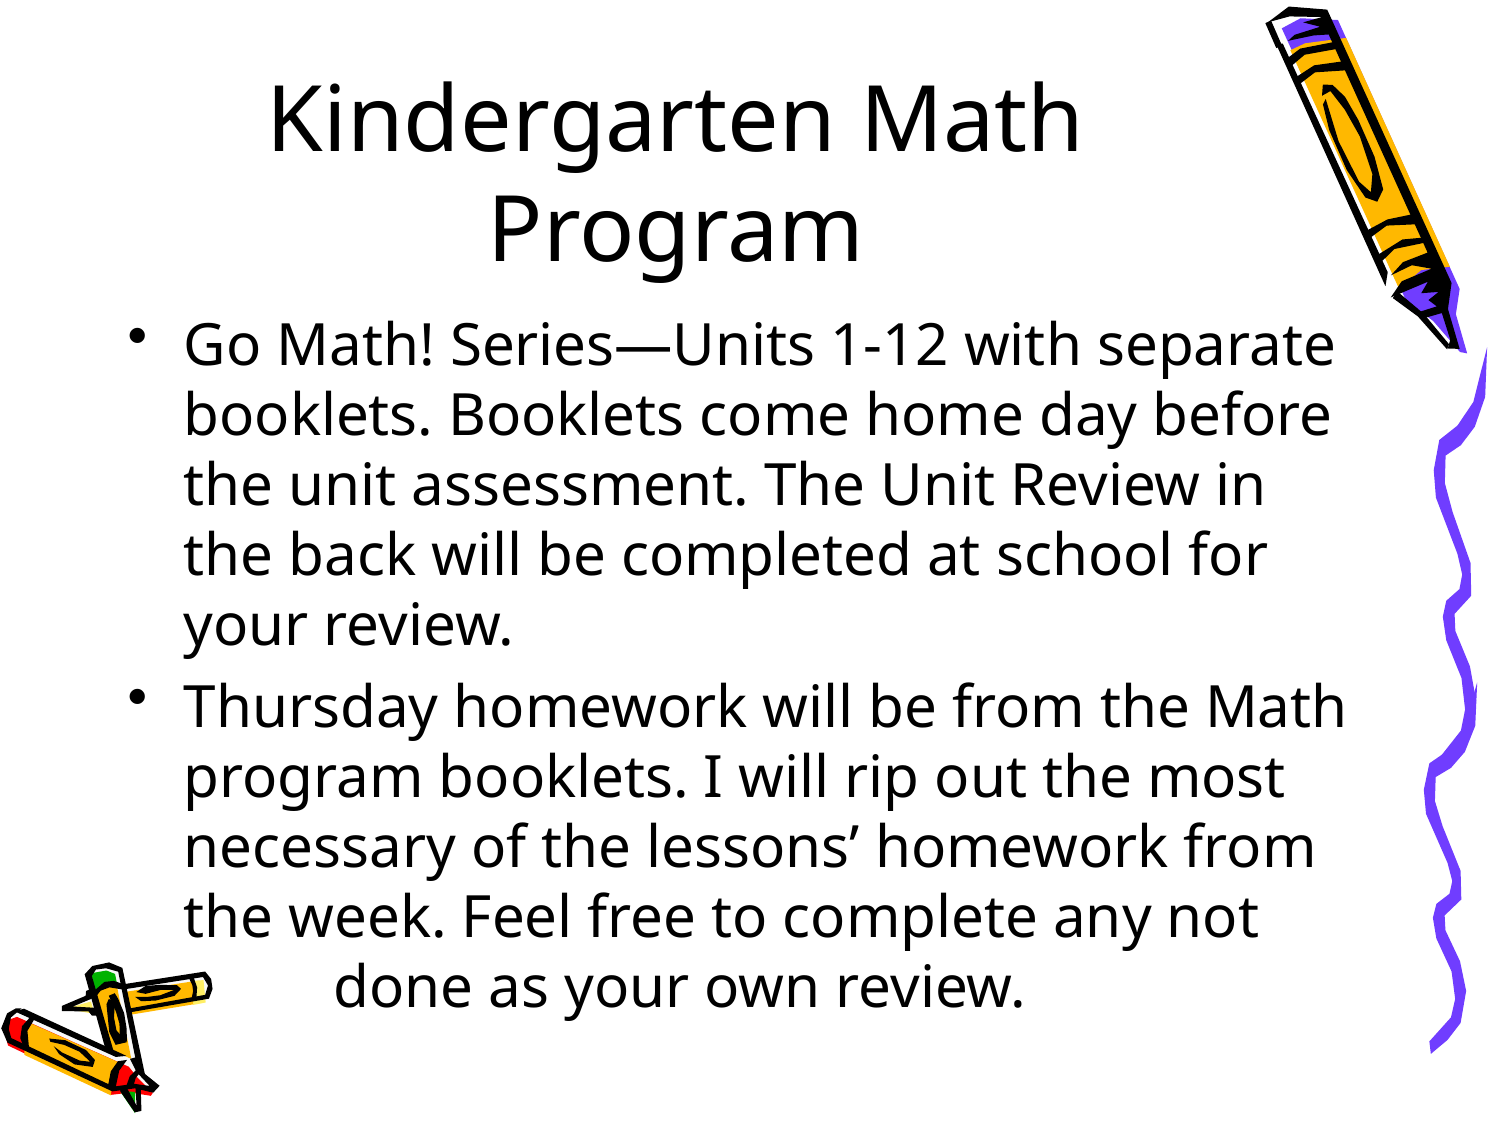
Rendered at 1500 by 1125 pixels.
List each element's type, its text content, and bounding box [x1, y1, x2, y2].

list Go Math! Series—Units 1-12 with separate booklets. Booklets come home day before the unit assessment. The Unit Review in the back will be completed at school for your review. Thursday homework will be from the Math program booklets. I will rip out the most necessary of the lessons’ homework from the week. Feel free to complete any not done as your own review. [112, 299, 1376, 901]
title Kindergarten Math Program [112, 24, 1240, 288]
